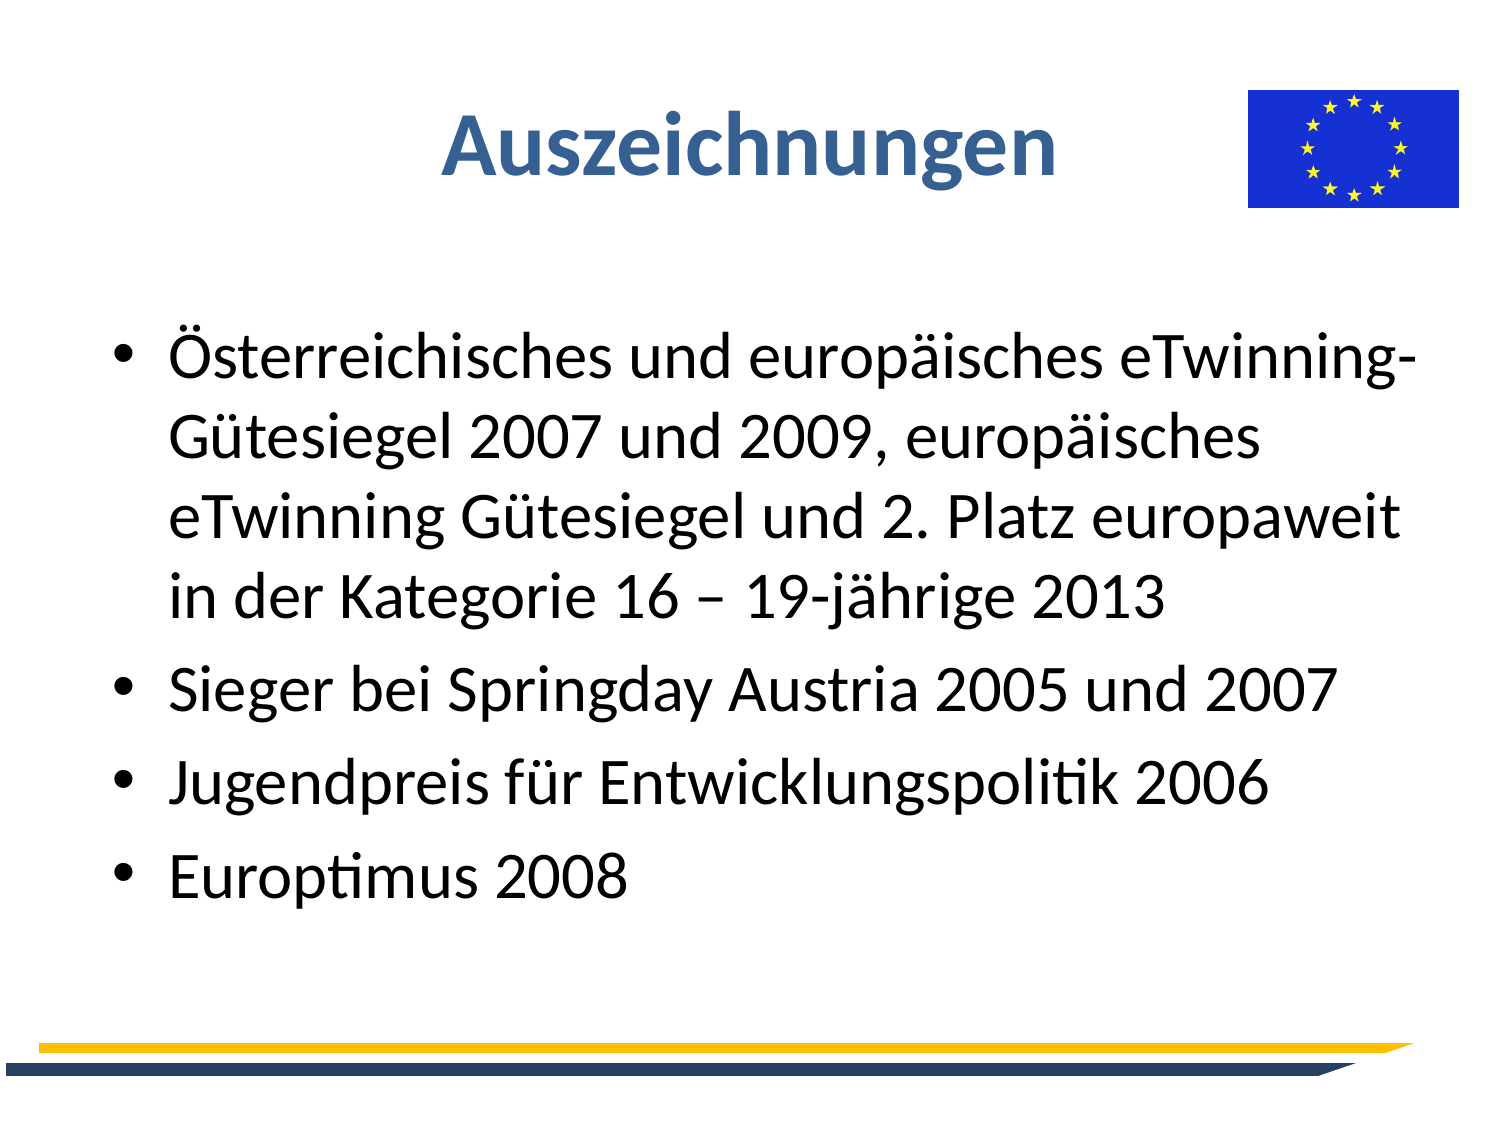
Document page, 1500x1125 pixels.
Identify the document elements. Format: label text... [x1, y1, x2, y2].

picture [1425, 90, 1459, 208]
list Österreichisches und europäisches eTwinning-Gütesiegel 2007 und 2009, europäisches eTwinning Gütesiegel und 2. Platz europaweit in der Kategorie 16 – 19-jährige 2013 Sieger bei Springday Austria 2005 und 2007 Jugendpreis für Entwicklungspolitik 2006 Europtimus 2008 [96, 304, 1447, 1047]
title Auszeichnungen [75, 45, 1425, 233]
